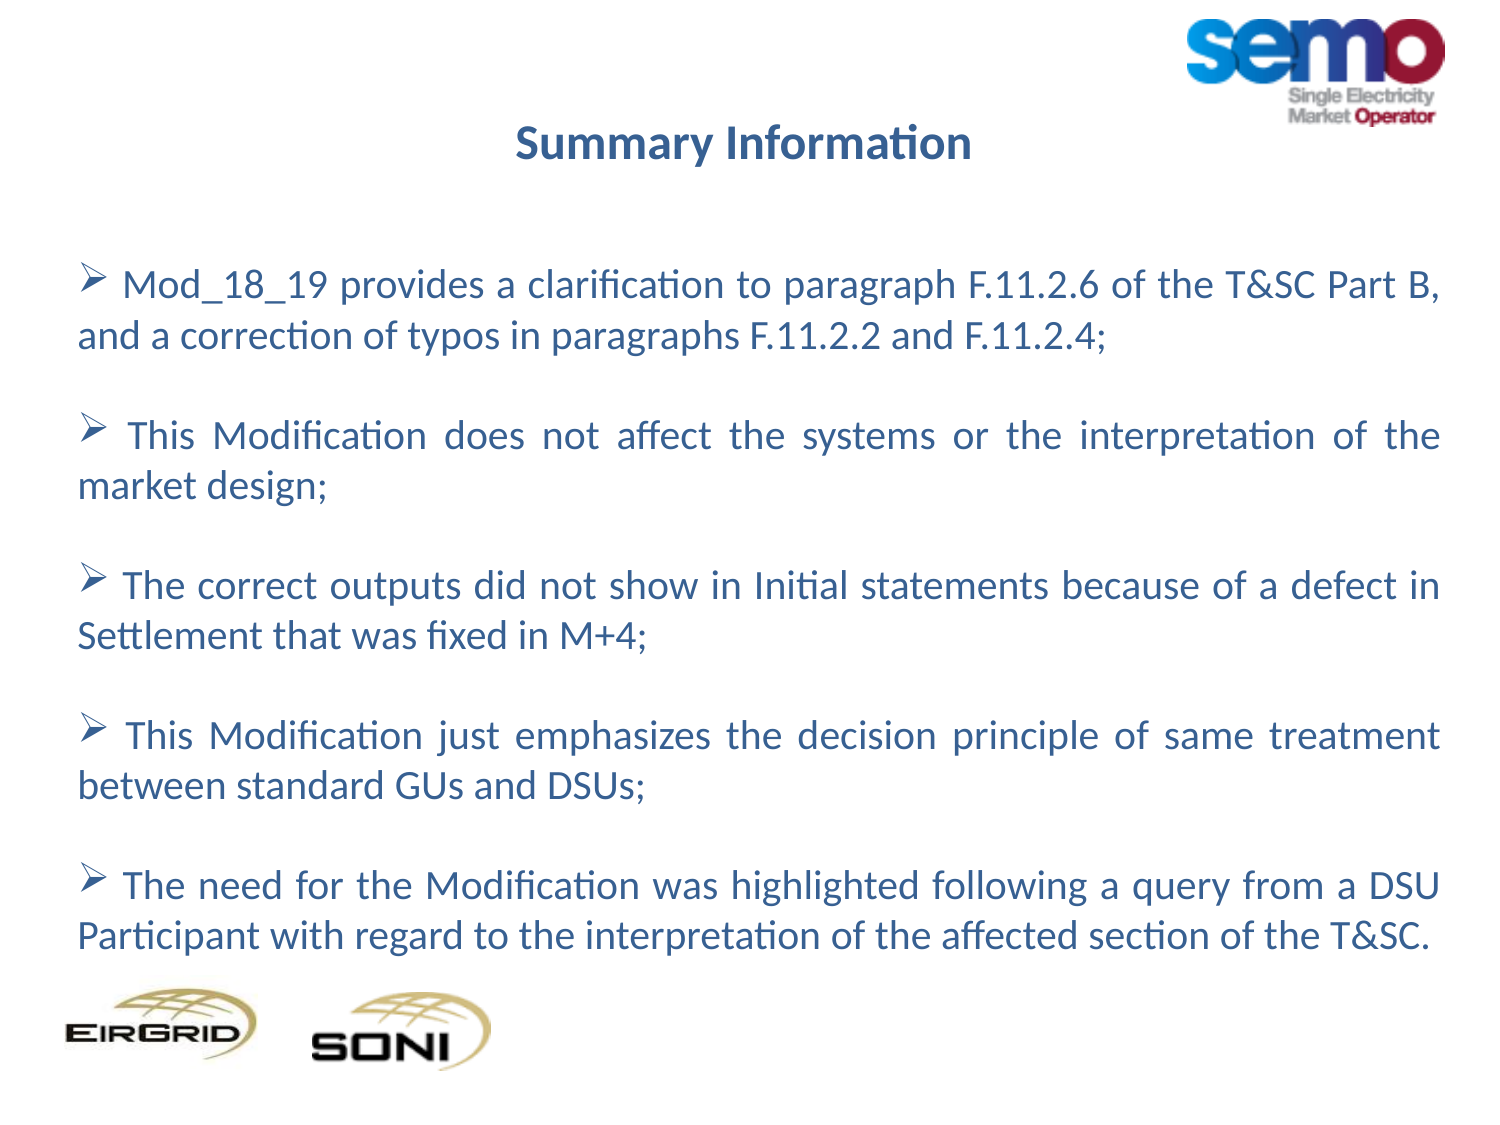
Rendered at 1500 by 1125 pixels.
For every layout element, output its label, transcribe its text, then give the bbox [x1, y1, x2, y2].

picture [1186, 18, 1445, 127]
text_box Mod_18_19 provides a clarification to paragraph F.11.2.6 of the T&SC Part B, and a correction of typos in paragraphs F.11.2.2 and F.11.2.4; This Modification does not affect the systems or the interpretation of the market design; The correct outputs did not show in Initial statements because of a defect in Settlement that was fixed in M+4; This Modification just emphasizes the decision principle of same treatment between standard GUs and DSUs; The need for the Modification was highlighted following a query from a DSU Participant with regard to the interpretation of the affected section of the T&SC. [62, 249, 1457, 1060]
text_box Summary Information [265, 101, 1223, 177]
picture [64, 975, 258, 1083]
picture [312, 992, 491, 1071]
